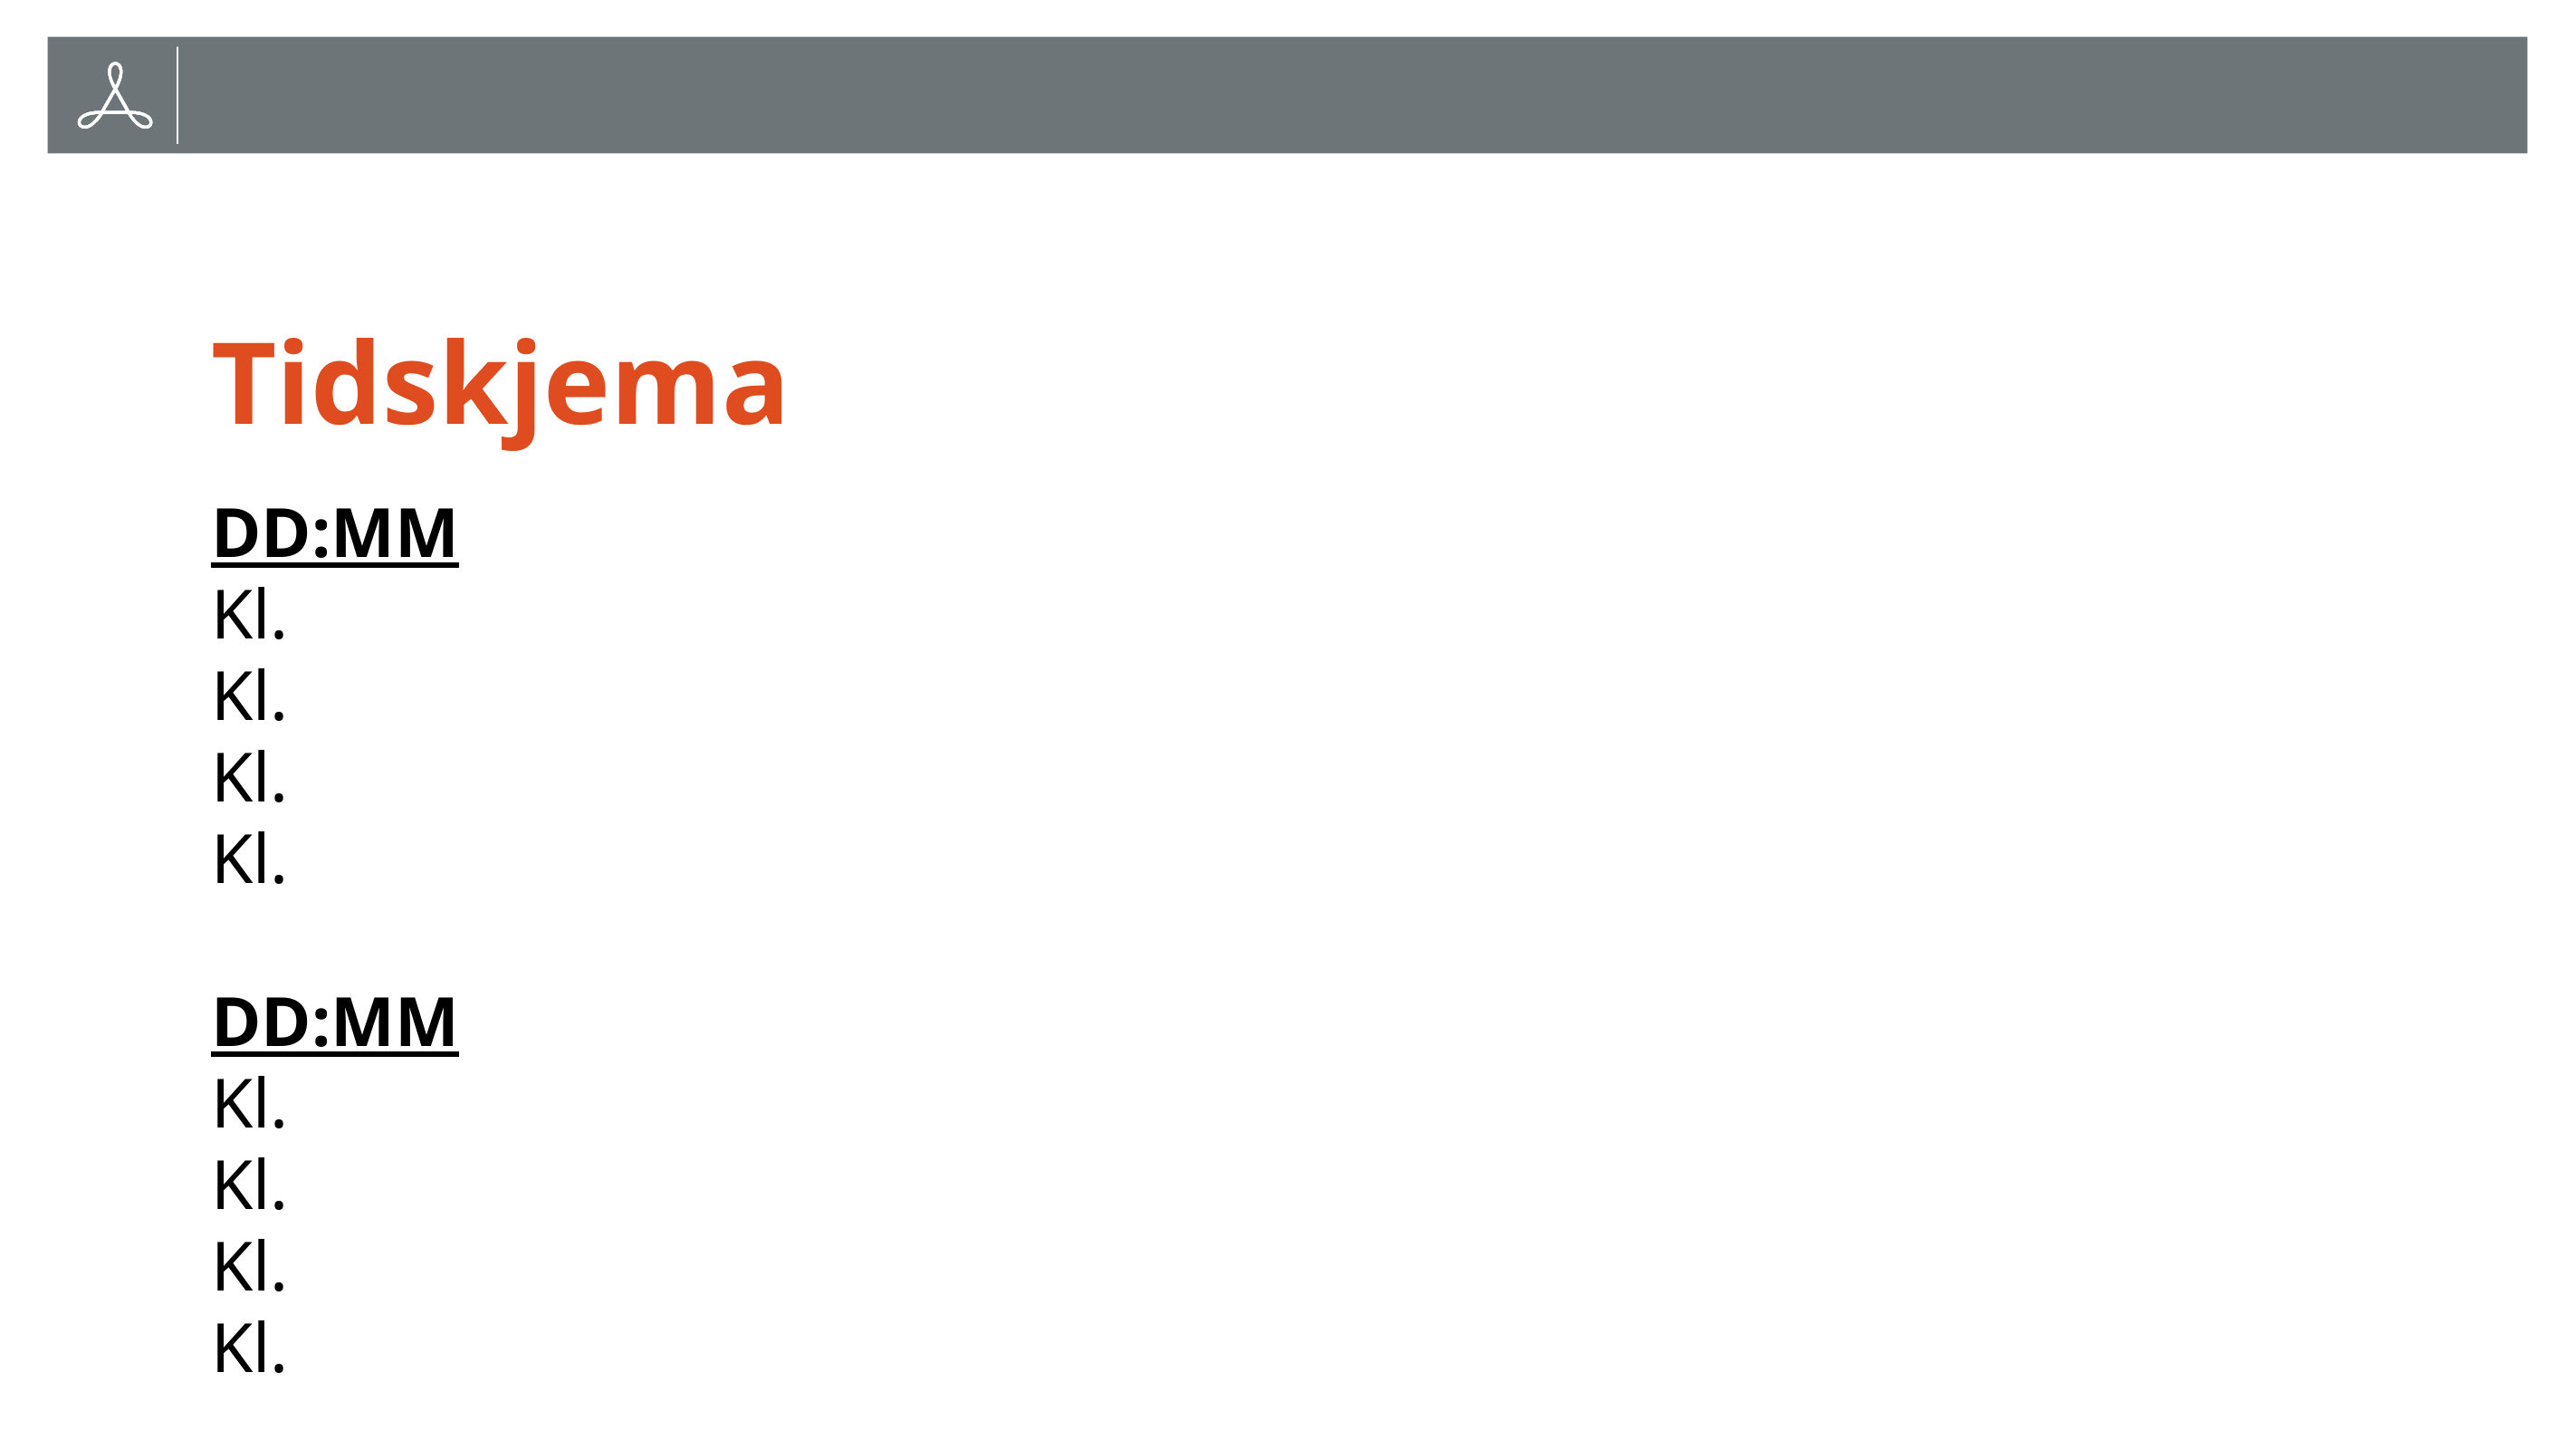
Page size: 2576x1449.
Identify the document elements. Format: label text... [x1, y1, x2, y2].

title Tidskjema [211, 164, 2364, 449]
picture [15, 0, 178, 144]
list DD:MM Kl. Kl. Kl. Kl. DD:MM Kl. Kl. Kl. Kl. [211, 489, 2364, 1413]
